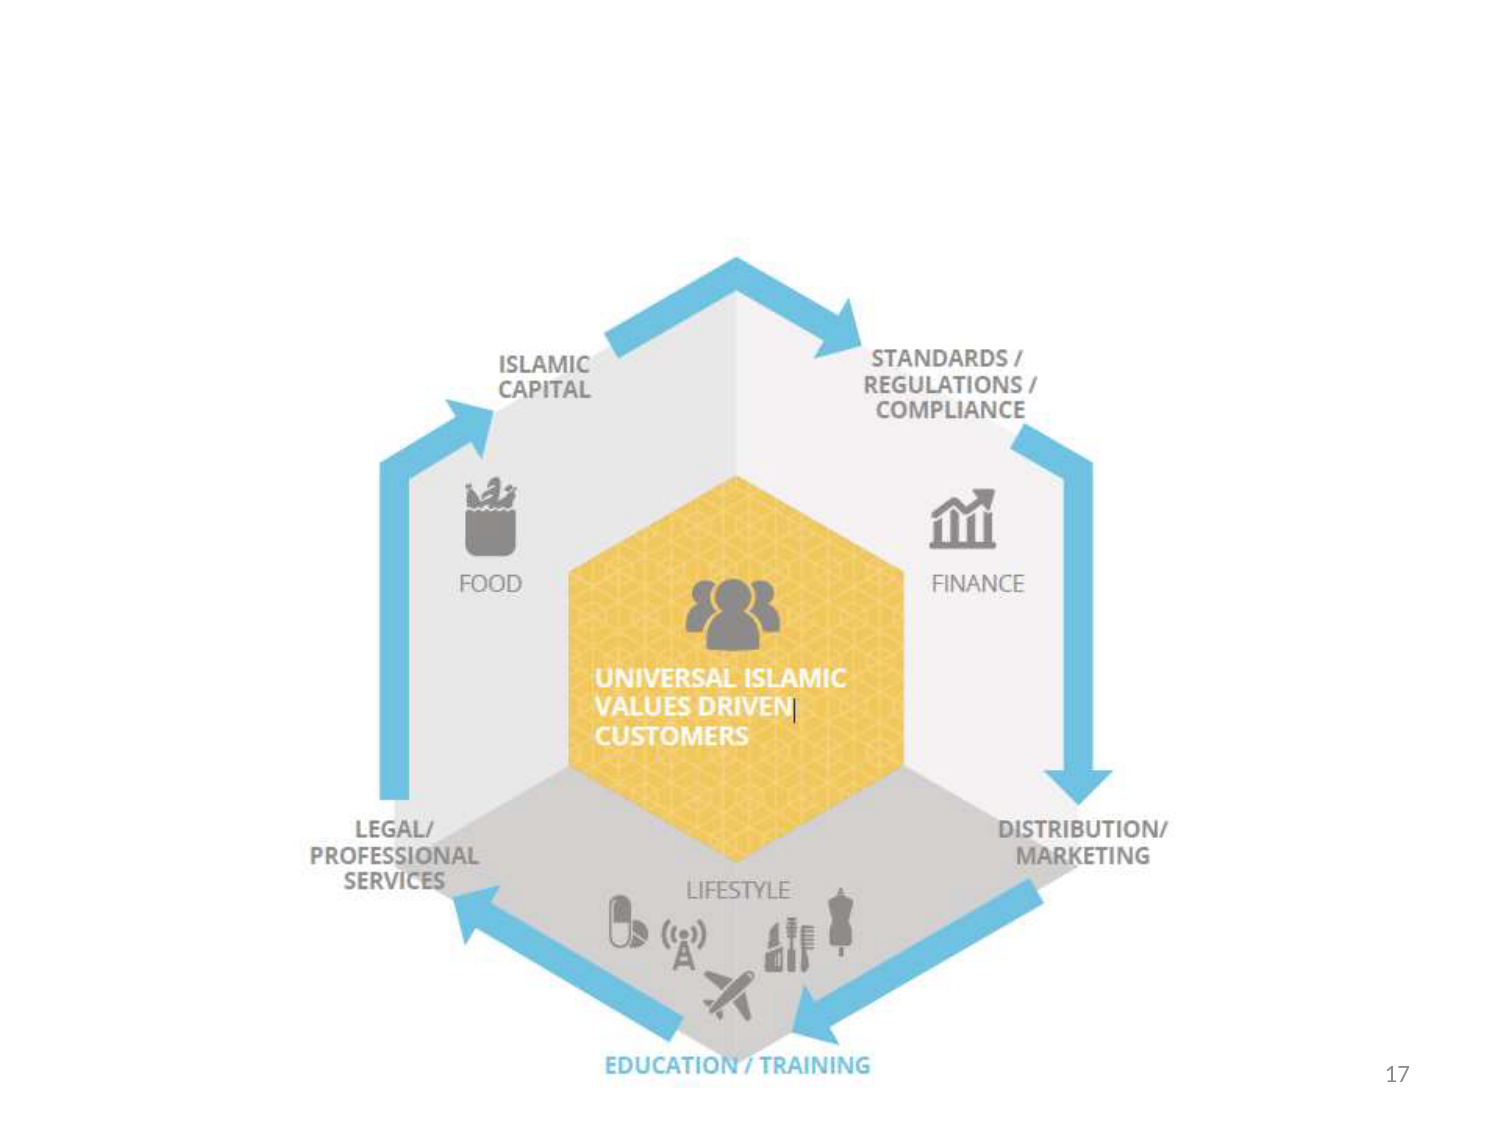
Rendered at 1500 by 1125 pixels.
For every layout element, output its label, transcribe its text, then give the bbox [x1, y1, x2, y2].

picture [299, 237, 1194, 1096]
slide_number 17 [1195, 1042, 1425, 1103]
